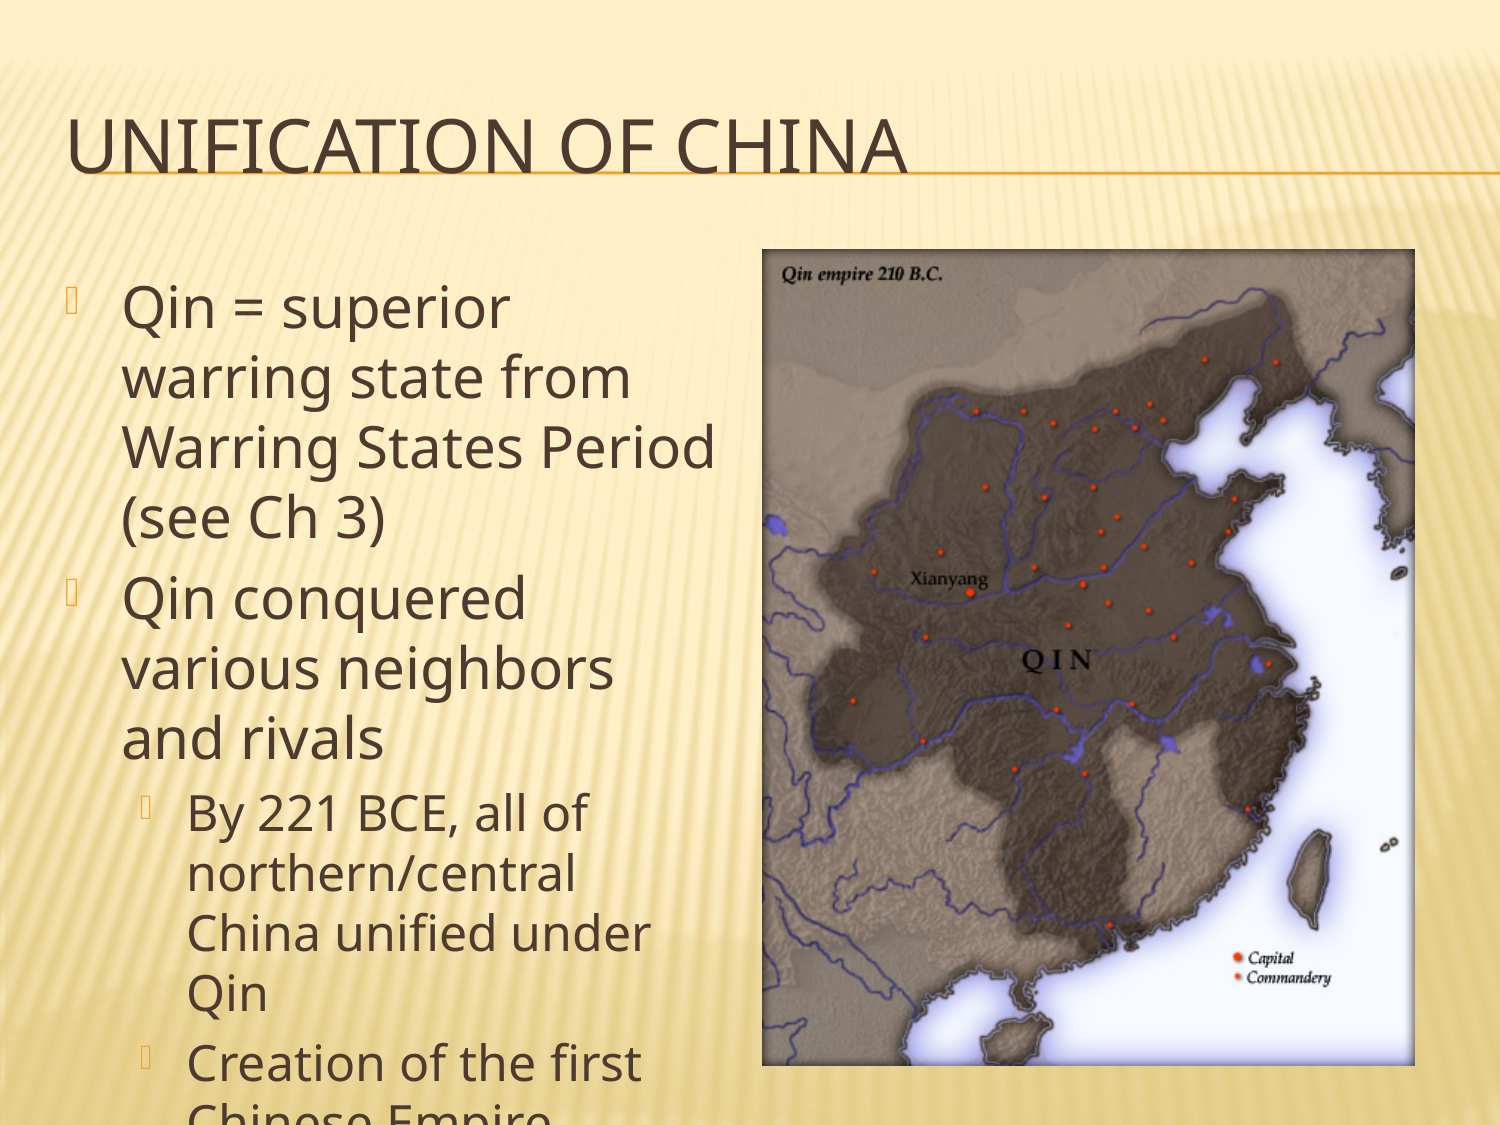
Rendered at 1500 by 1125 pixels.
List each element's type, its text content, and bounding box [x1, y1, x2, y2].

list Qin = superior warring state from Warring States Period (see Ch 3) Qin conquered various neighbors and rivals By 221 BCE, all of northern/central China unified under Qin Creation of the first Chinese Empire [50, 262, 738, 1038]
picture [762, 249, 1415, 1066]
title Unification of China [49, 75, 1475, 213]
